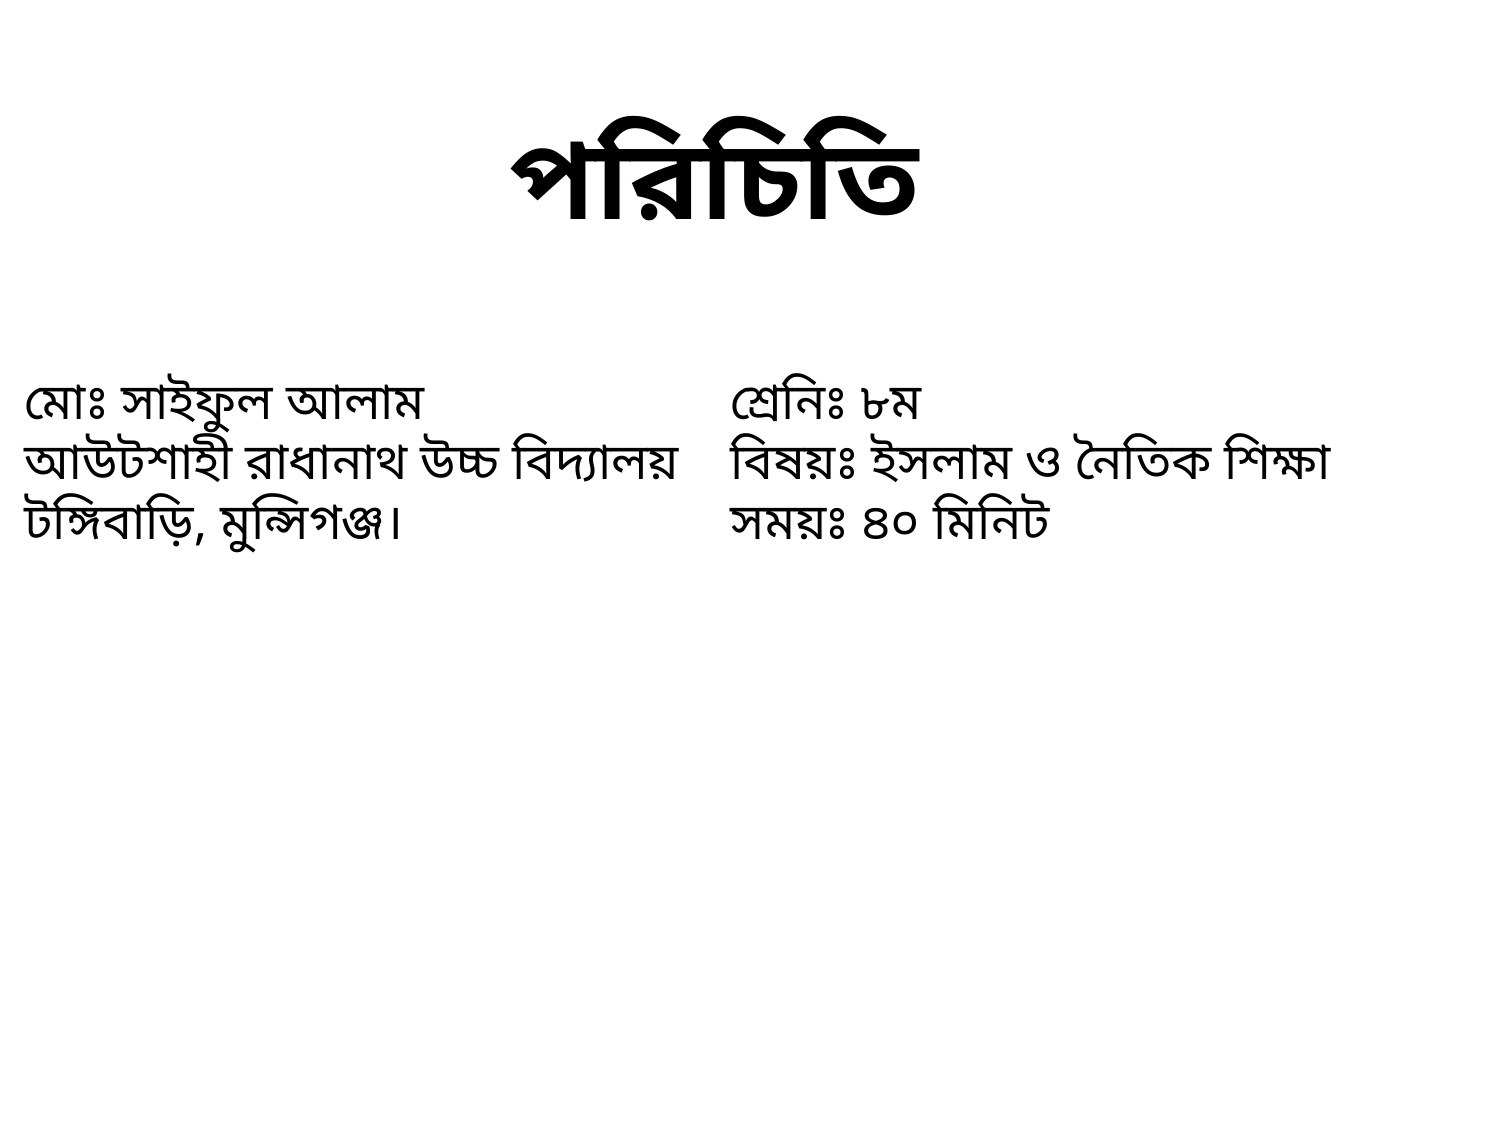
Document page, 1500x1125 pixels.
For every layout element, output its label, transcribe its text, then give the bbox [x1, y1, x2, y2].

text_box মোঃ সাইফুল আলাম আউটশাহী রাধানাথ উচ্চ বিদ্যালয় টঙ্গিবাড়ি, মুন্সিগঞ্জ। [9, 362, 708, 558]
text_box শ্রেনিঃ ৮ম বিষয়ঃ ইসলাম ও নৈতিক শিক্ষা সময়ঃ ৪০ মিনিট [715, 362, 1372, 558]
text_box পরিচিতি [494, 99, 963, 250]
